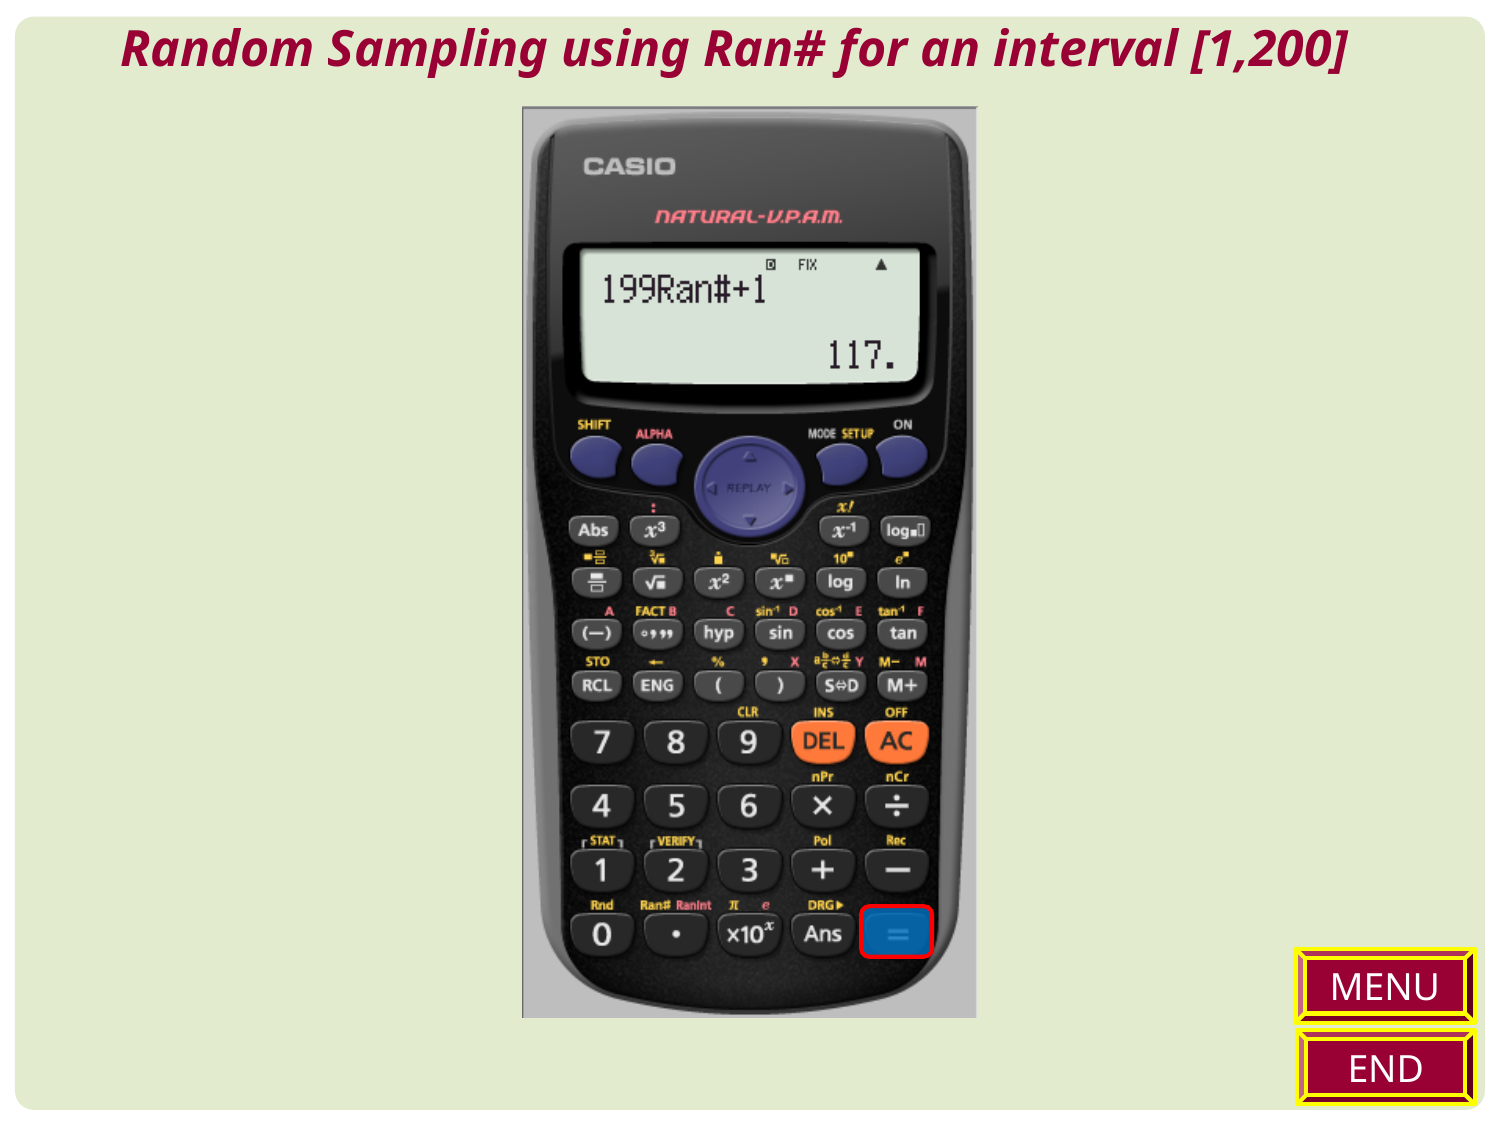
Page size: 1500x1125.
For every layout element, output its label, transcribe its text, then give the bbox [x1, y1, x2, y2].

table_cell 6 [1302, 1016, 1468, 1021]
table_cell 4 [1304, 1097, 1468, 1102]
picture [522, 106, 978, 1019]
text_box Random Sampling using Ran# for an interval [1,200] [51, 9, 1418, 85]
text_box [1298, 956, 1303, 1016]
text_box We want the calculator in STATS mode [1303, 1032, 1468, 1037]
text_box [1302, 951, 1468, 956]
text_box END [1295, 1028, 1477, 1106]
text_box MENU [1293, 947, 1477, 1025]
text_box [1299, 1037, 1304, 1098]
